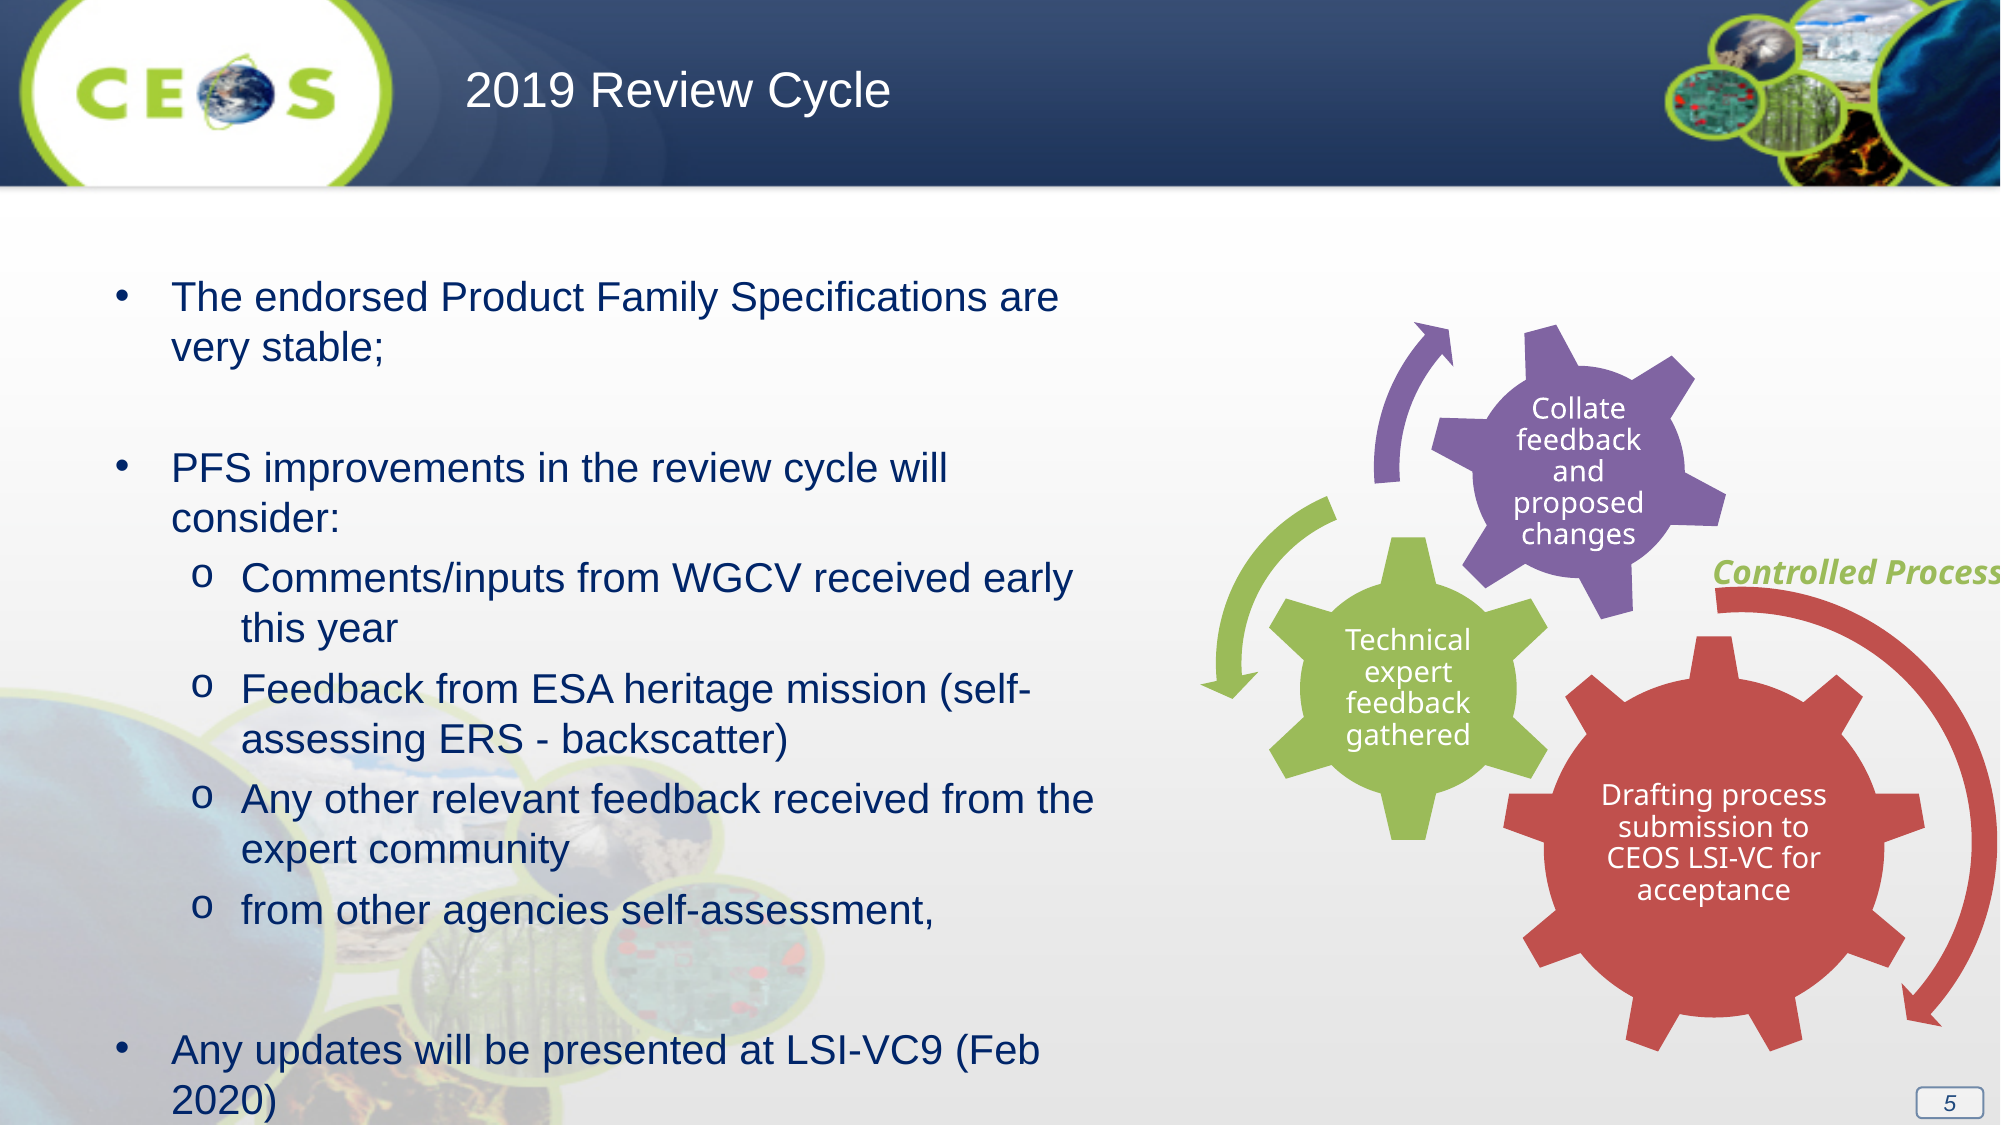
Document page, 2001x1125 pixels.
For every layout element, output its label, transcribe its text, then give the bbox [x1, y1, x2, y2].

slide_number 5 [1915, 1086, 1985, 1120]
picture [0, 0, 2001, 1125]
list The endorsed Product Family Specifications are very stable; PFS improvements in the review cycle will consider: Comments/inputs from WGCV received early this year Feedback from ESA heritage mission (self-assessing ERS - backscatter) Any other relevant feedback received from the expert community from other agencies self-assessment, Any updates will be presented at LSI-VC9 (Feb 2020) [99, 262, 1118, 1038]
text_box Controlled Process [1928, 543, 2000, 599]
list 2019 Review Cycle [450, 50, 1534, 138]
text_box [1152, 285, 1928, 1061]
